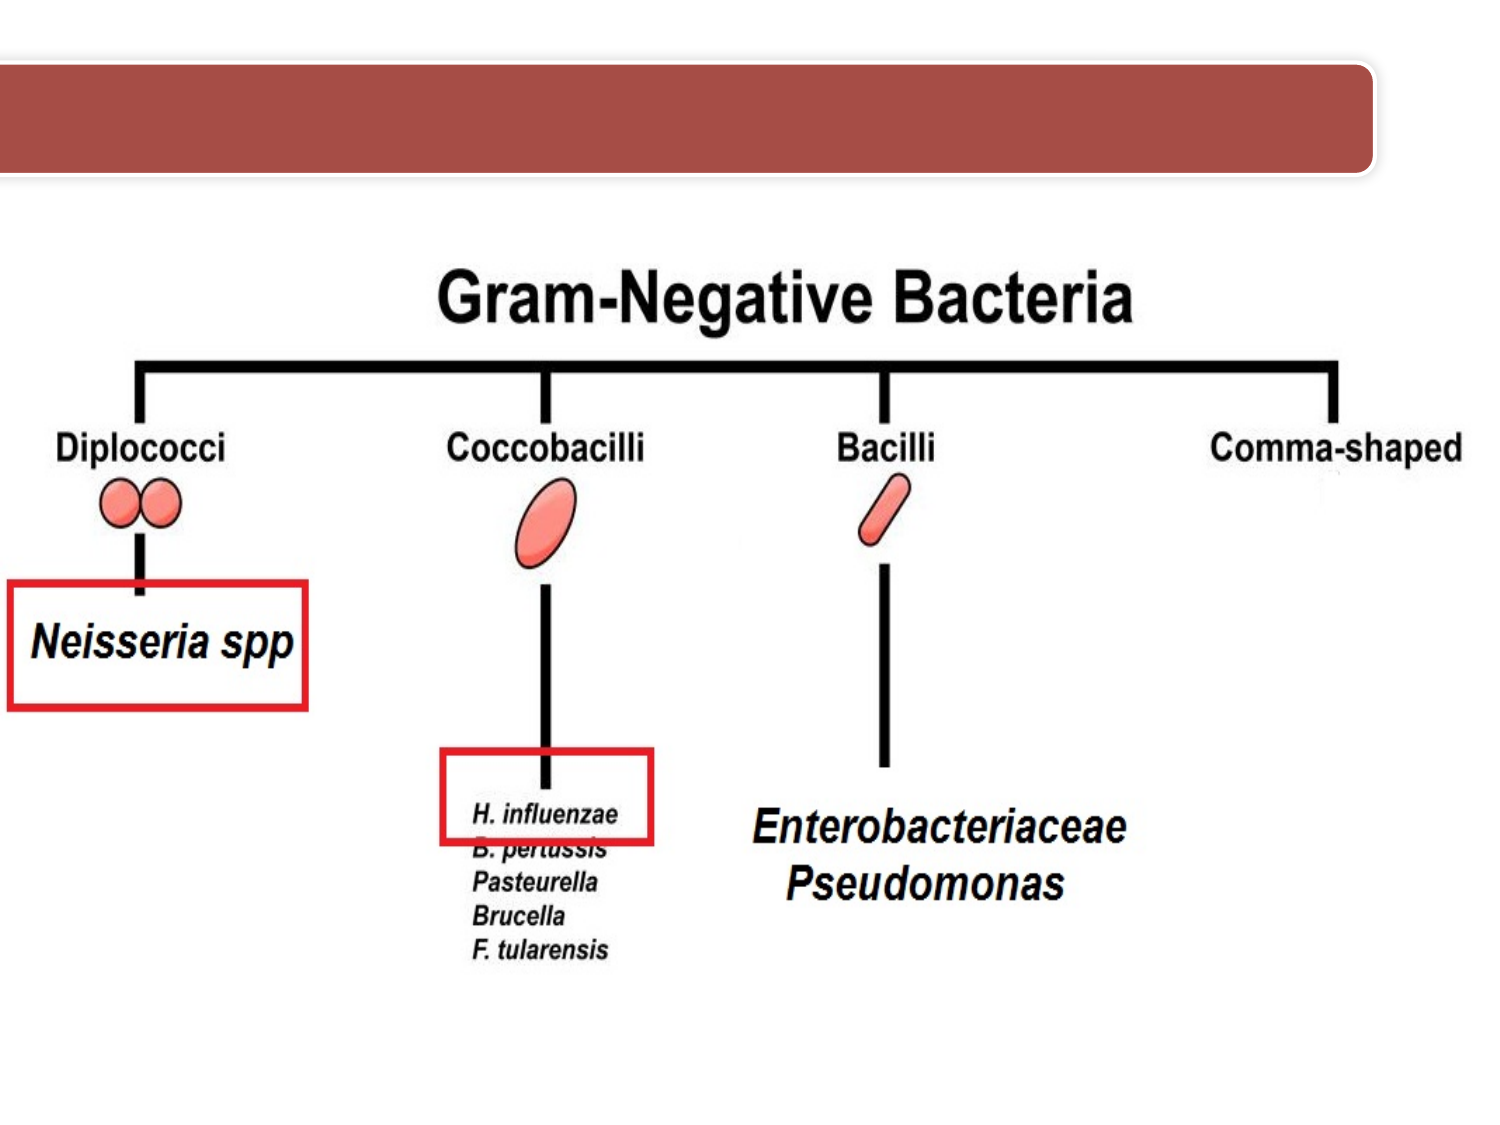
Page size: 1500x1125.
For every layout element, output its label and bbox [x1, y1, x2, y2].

picture [0, 262, 1500, 1008]
text_box [0, 60, 1378, 178]
